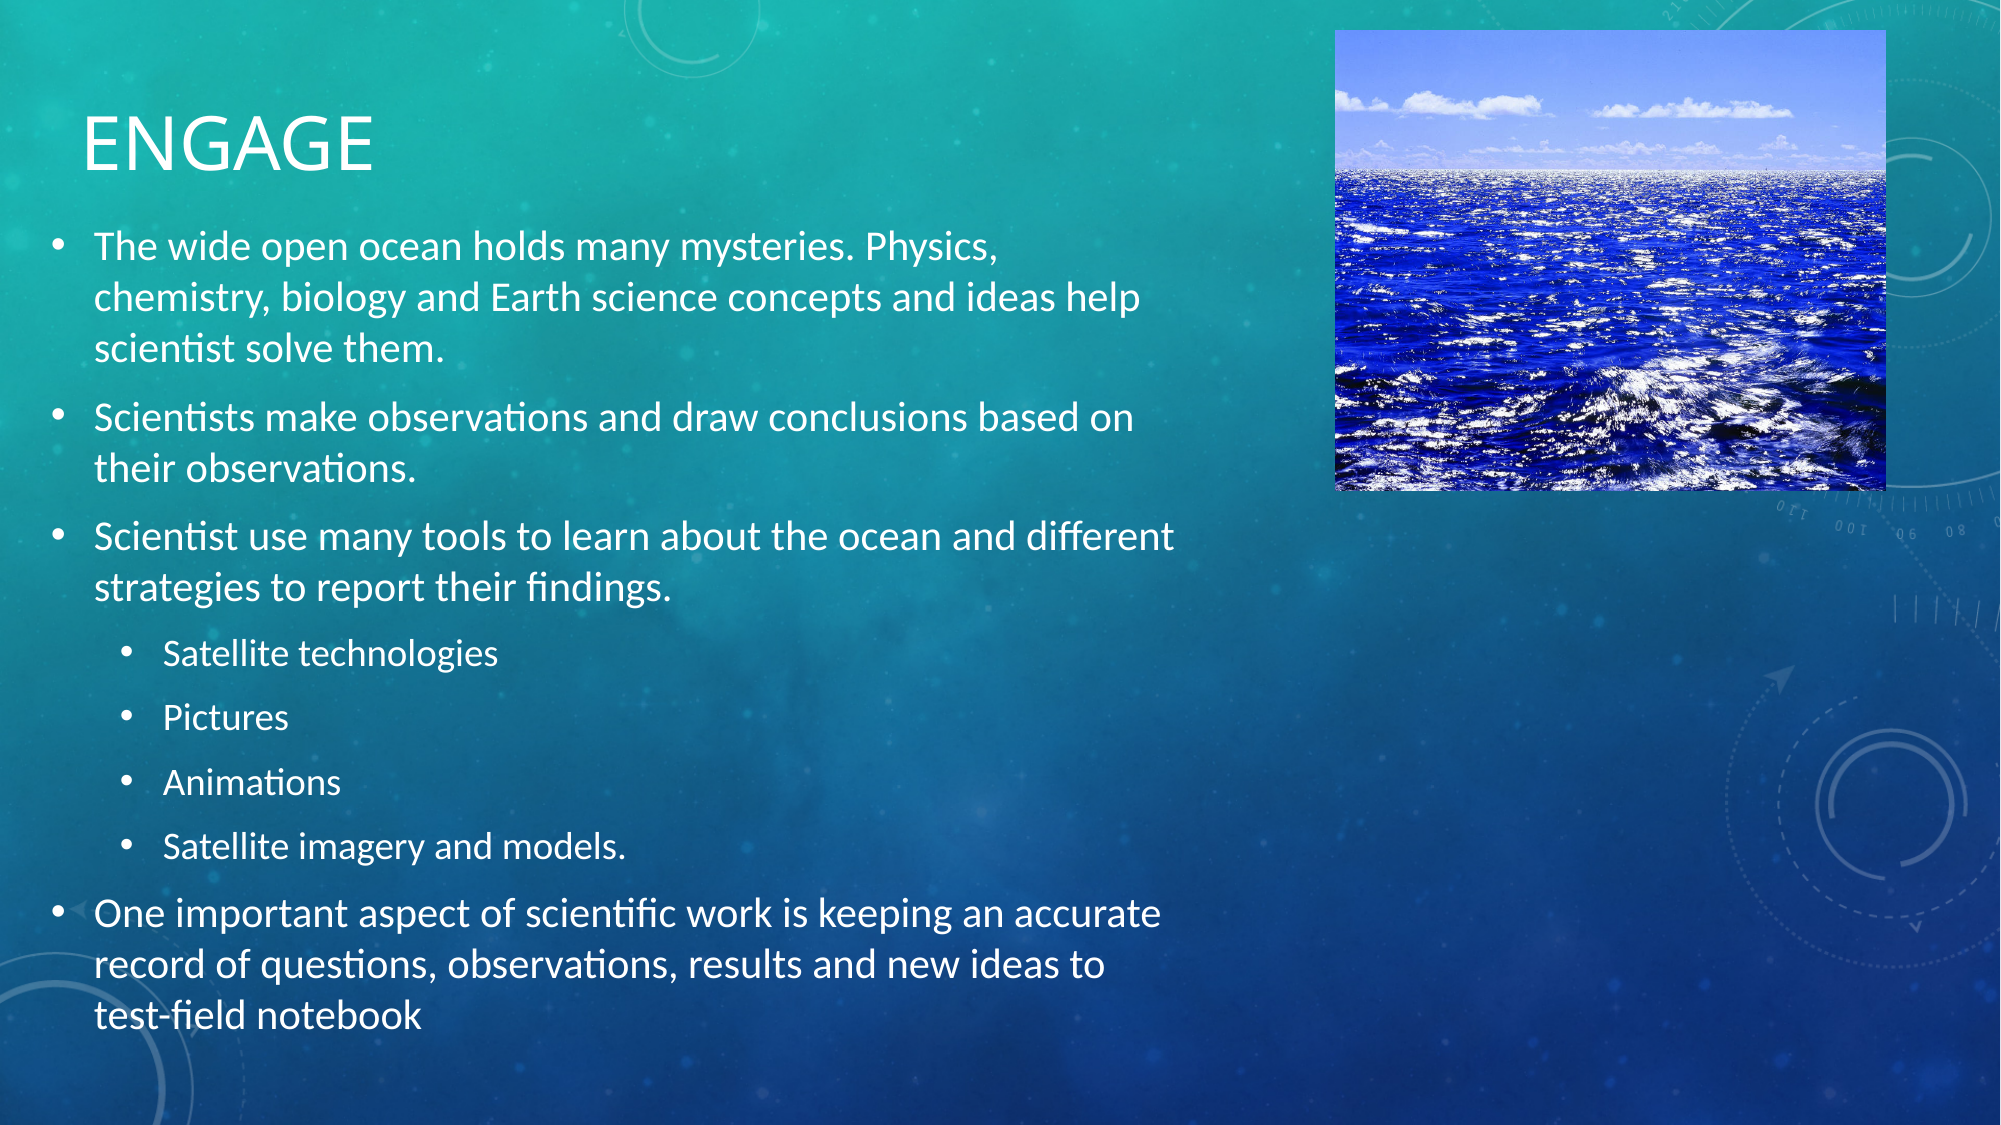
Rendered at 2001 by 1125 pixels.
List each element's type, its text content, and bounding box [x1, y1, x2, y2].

list The wide open ocean holds many mysteries. Physics, chemistry, biology and Earth science concepts and ideas help scientist solve them. Scientists make observations and draw conclusions based on their observations. Scientist use many tools to learn about the ocean and different strategies to report their findings. Satellite technologies Pictures Animations Satellite imagery and models. One important aspect of scientific work is keeping an accurate record of questions, observations, results and new ideas to test-field notebook [35, 208, 1200, 1048]
title ENGAGE [65, 21, 1728, 261]
picture [0, 0, 2001, 1125]
